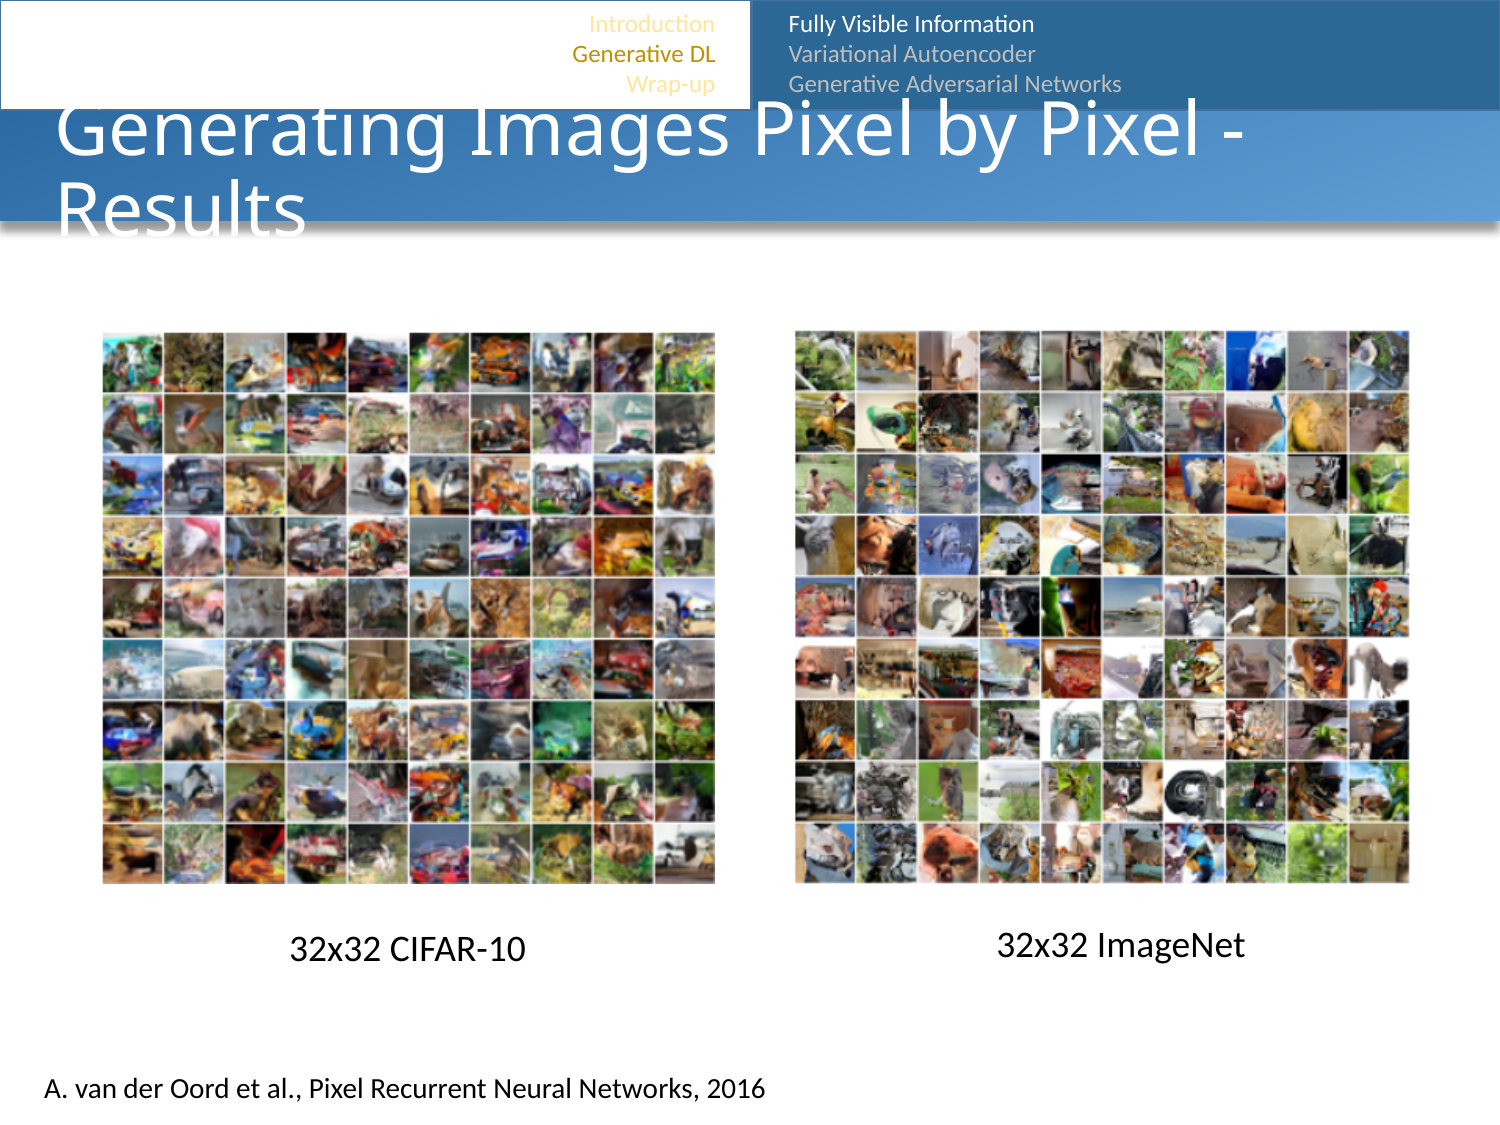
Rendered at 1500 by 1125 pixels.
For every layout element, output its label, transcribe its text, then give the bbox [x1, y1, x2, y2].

text_box A. van der Oord et al., Pixel Recurrent Neural Networks, 2016 [0, 1061, 811, 1112]
text_box 32x32 CIFAR-10 [274, 916, 541, 977]
title Generating Images Pixel by Pixel - Results [39, 122, 1470, 221]
text_box 32x32 ImageNet [981, 912, 1261, 973]
text_box Introduction Generative DL Wrap-up [0, 0, 731, 105]
picture [794, 328, 1411, 886]
text_box Fully Visible Information Variational Autoencoder Generative Adversarial Networks [773, 0, 1500, 105]
picture [100, 330, 715, 884]
